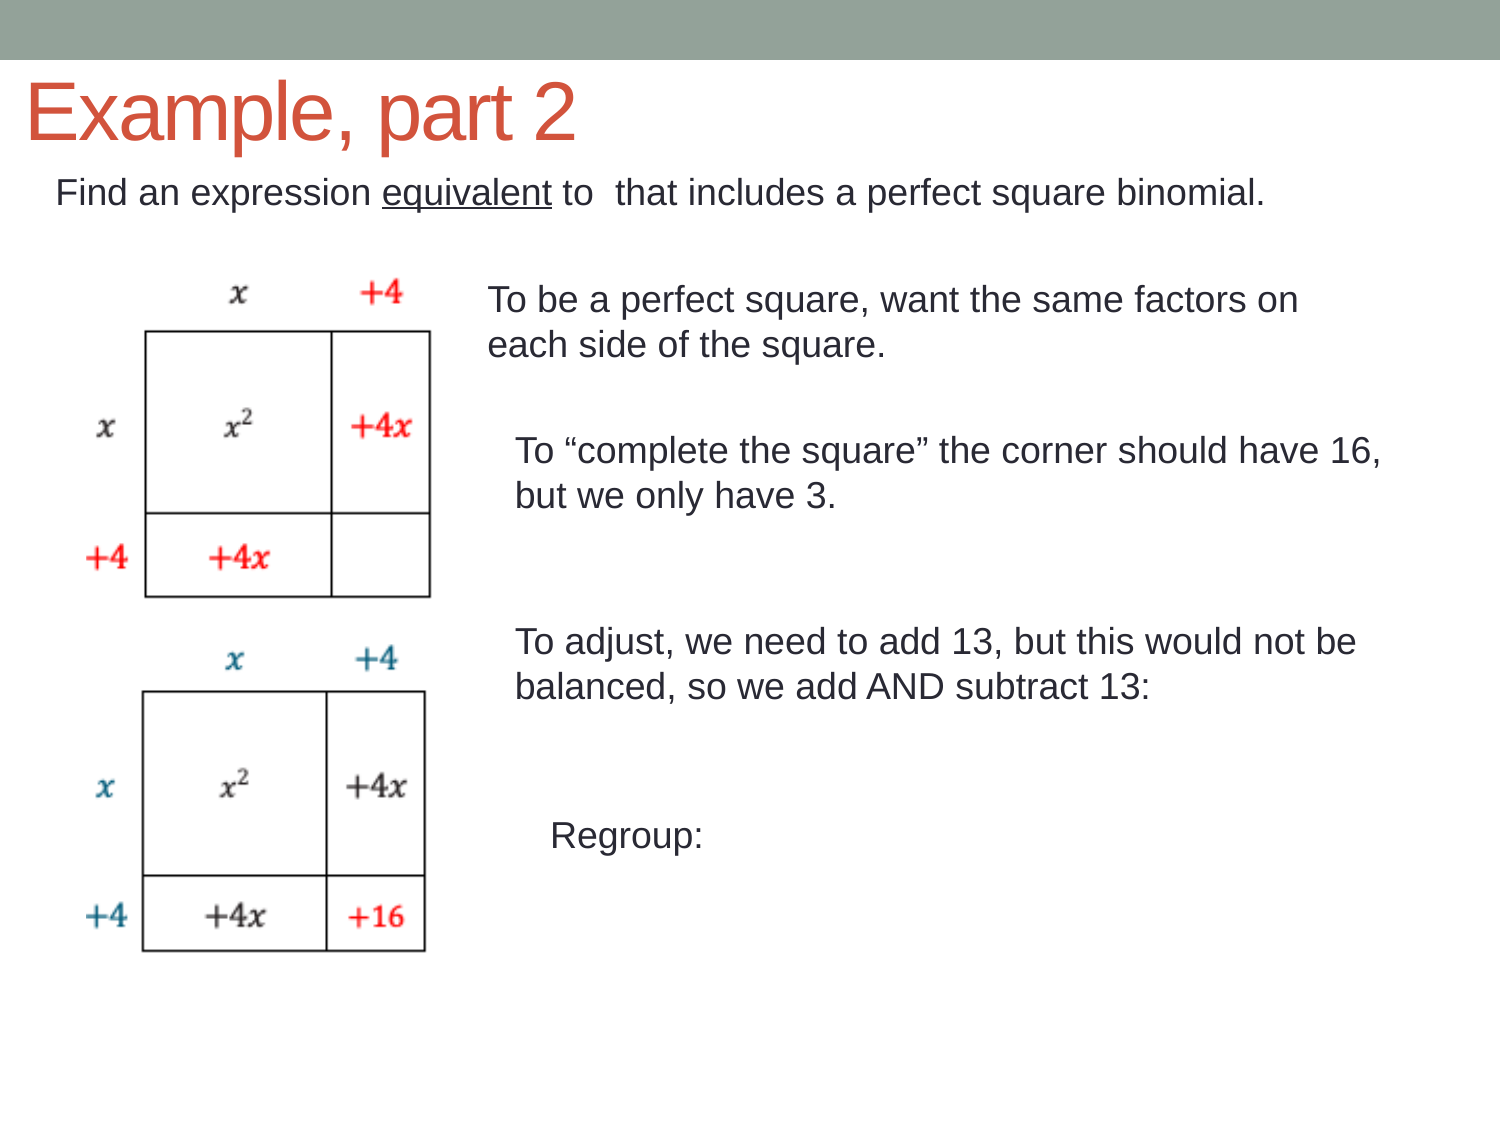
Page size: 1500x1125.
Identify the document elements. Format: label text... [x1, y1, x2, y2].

title Example, part 2 [9, 25, 1360, 189]
picture [85, 274, 443, 611]
text_box To “complete the square” the corner should have 16, but we only have 3. [500, 418, 1444, 524]
picture [85, 643, 443, 965]
text_box To be a perfect square, want the same factors on each side of the square. [472, 267, 1364, 373]
